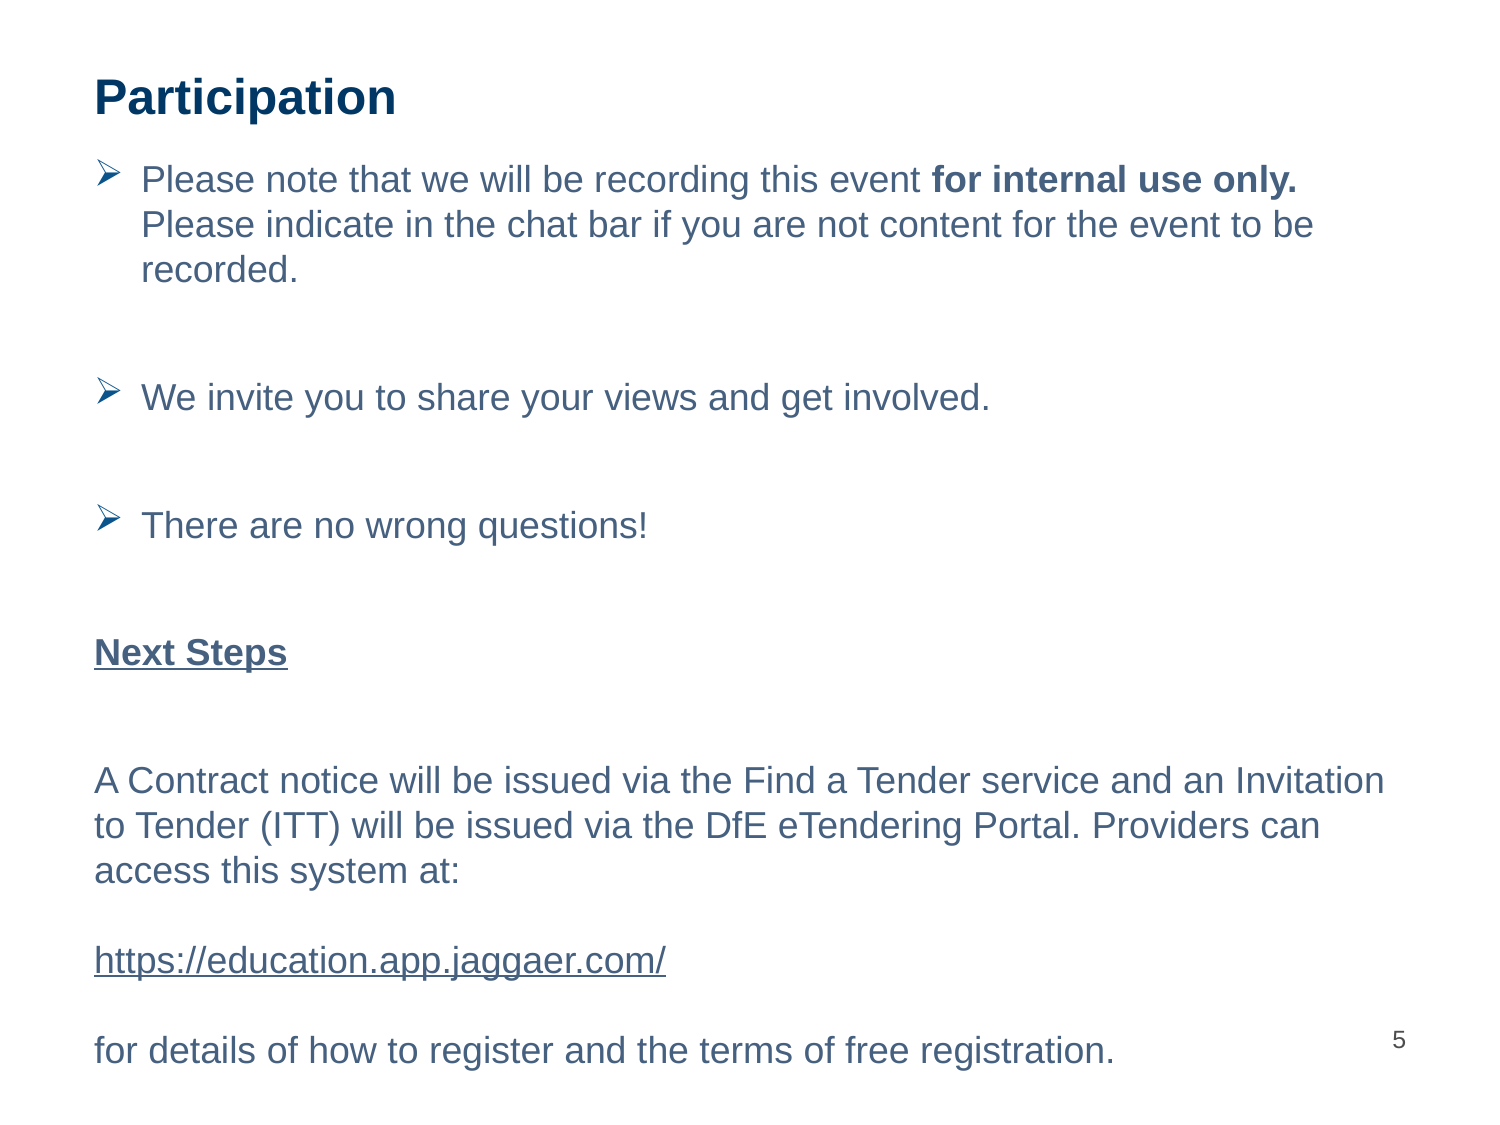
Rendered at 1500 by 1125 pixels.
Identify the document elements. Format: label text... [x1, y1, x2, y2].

slide_number 5 [1313, 1023, 1407, 1054]
list Please note that we will be recording this event for internal use only. Please indicate in the chat bar if you are not content for the event to be recorded. We invite you to share your views and get involved.​ There are no wrong questions! Next Steps A Contract notice will be issued via the Find a Tender service and an Invitation to Tender (ITT) will be issued via the DfE eTendering Portal. Providers can access this system at: https://education.app.jaggaer.com/ for details of how to register and the terms of free registration. [94, 155, 1405, 905]
title Participation [94, 71, 1407, 156]
